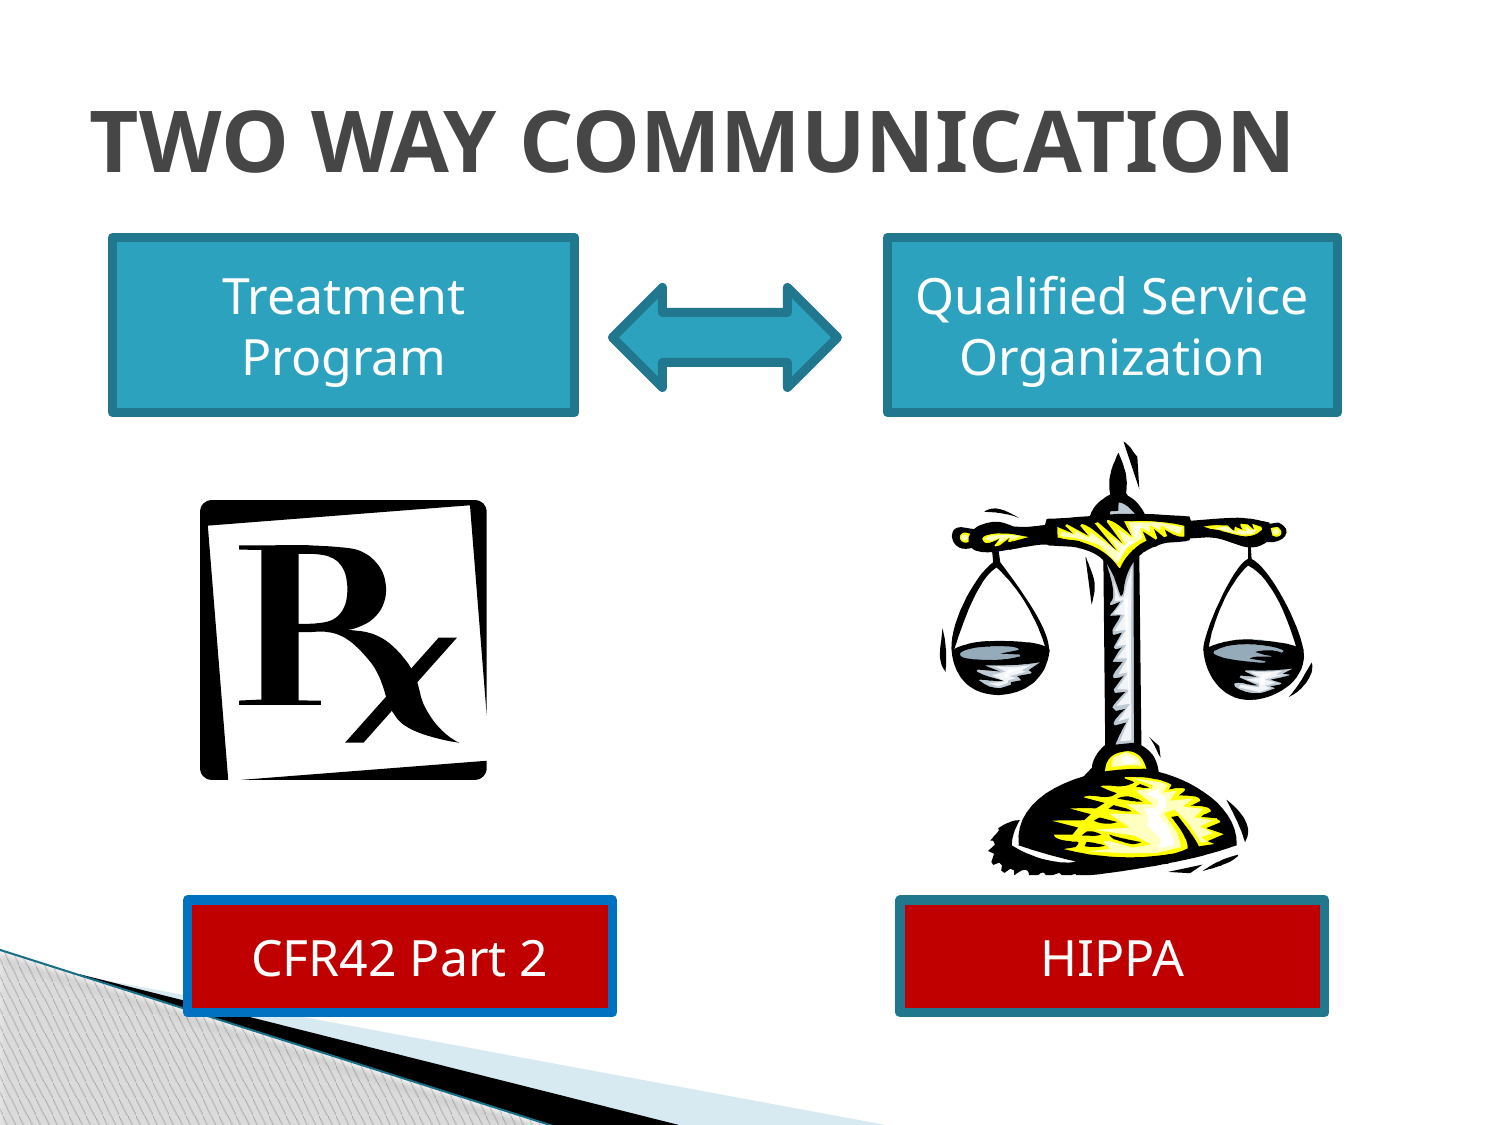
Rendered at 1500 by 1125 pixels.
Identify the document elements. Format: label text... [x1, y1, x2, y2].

text_box [607, 283, 842, 392]
text_box Treatment Program [108, 233, 579, 417]
picture [937, 437, 1317, 880]
text_box CFR42 Part 2 [183, 895, 617, 1017]
text_box HIPPA [895, 895, 1329, 1017]
title Two way communication [75, 45, 1425, 233]
text_box Qualified Service Organization [883, 233, 1342, 417]
picture [199, 499, 487, 781]
